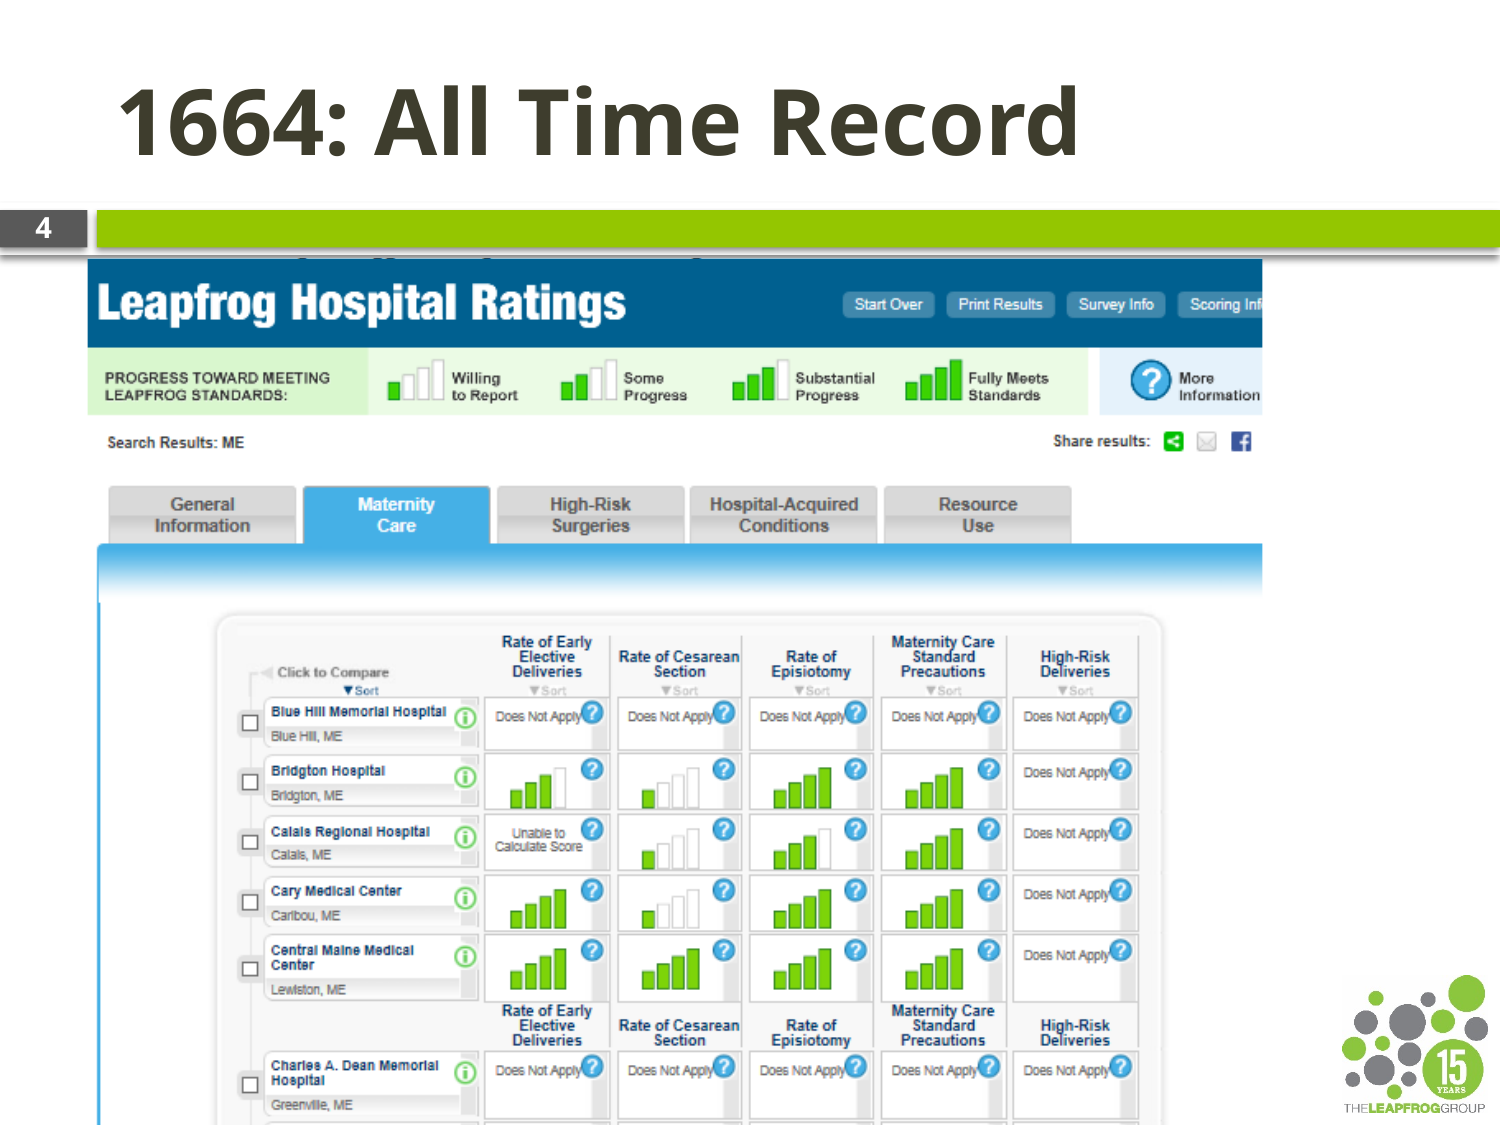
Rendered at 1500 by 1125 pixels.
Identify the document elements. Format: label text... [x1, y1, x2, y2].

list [87, 257, 1263, 1125]
picture [1342, 975, 1488, 1113]
title 1664: All Time Record [100, 37, 1438, 200]
slide_number 4 [0, 208, 88, 249]
